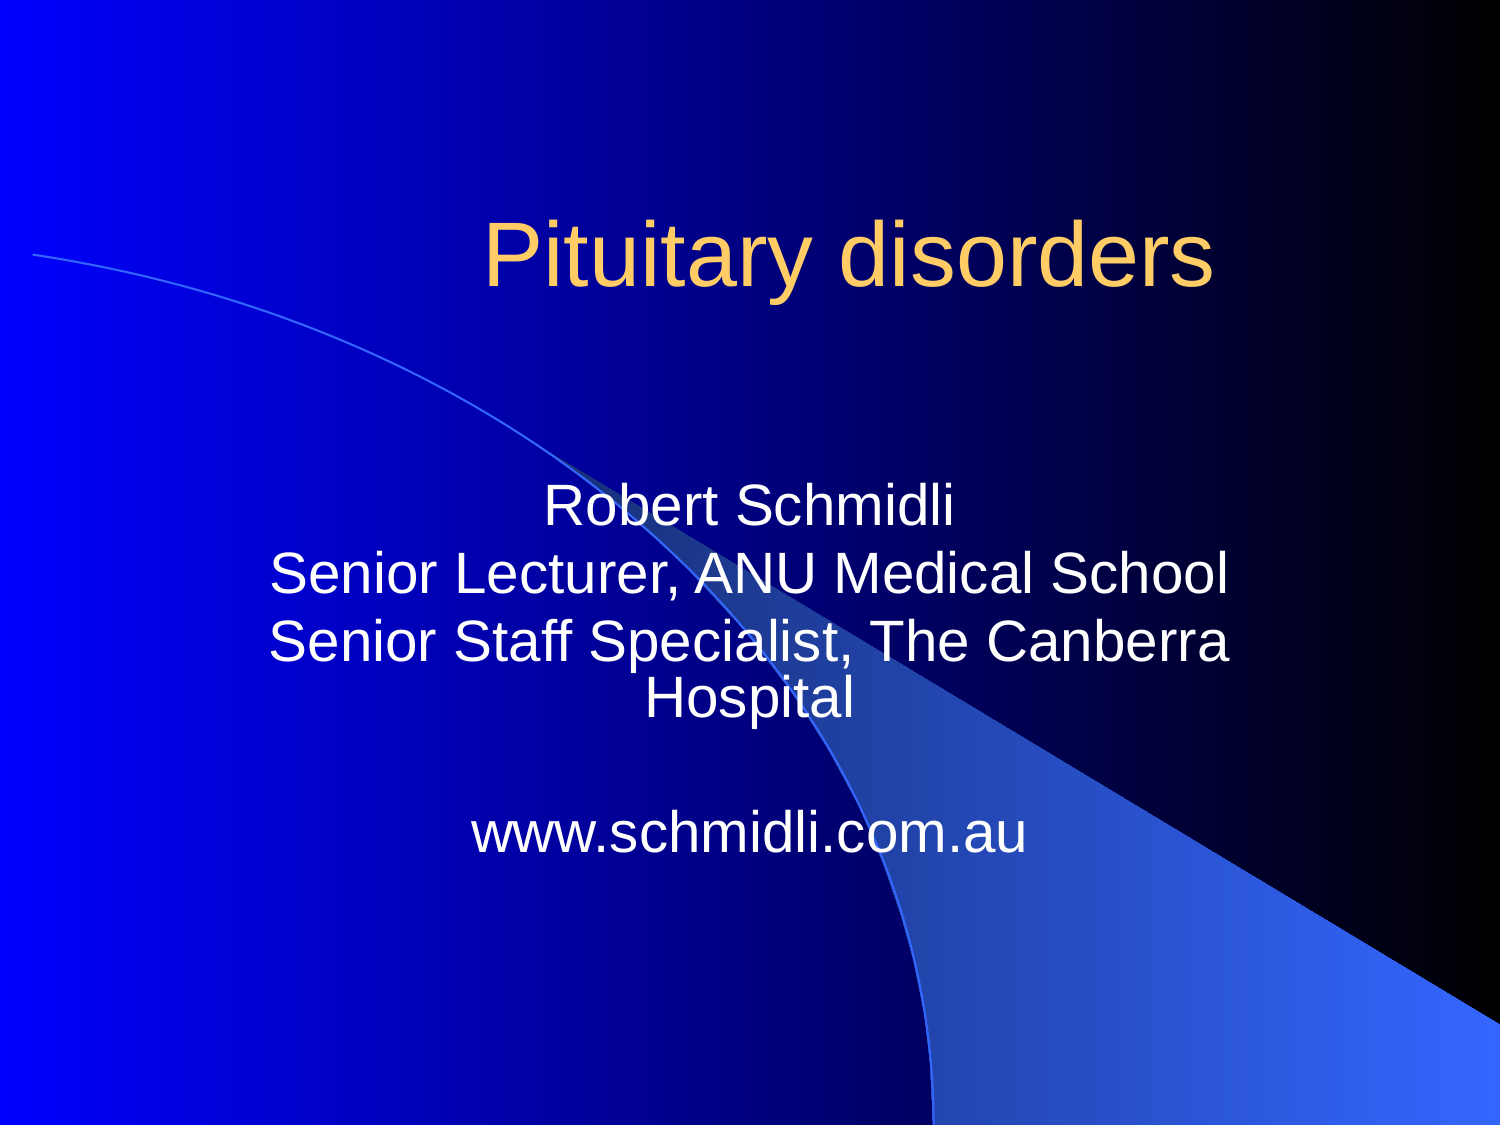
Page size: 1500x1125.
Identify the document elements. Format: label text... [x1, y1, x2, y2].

title Pituitary disorders [212, 125, 1488, 313]
subtitle Robert Schmidli Senior Lecturer, ANU Medical School Senior Staff Specialist, The Canberra Hospital www.schmidli.com.au [225, 562, 1275, 850]
